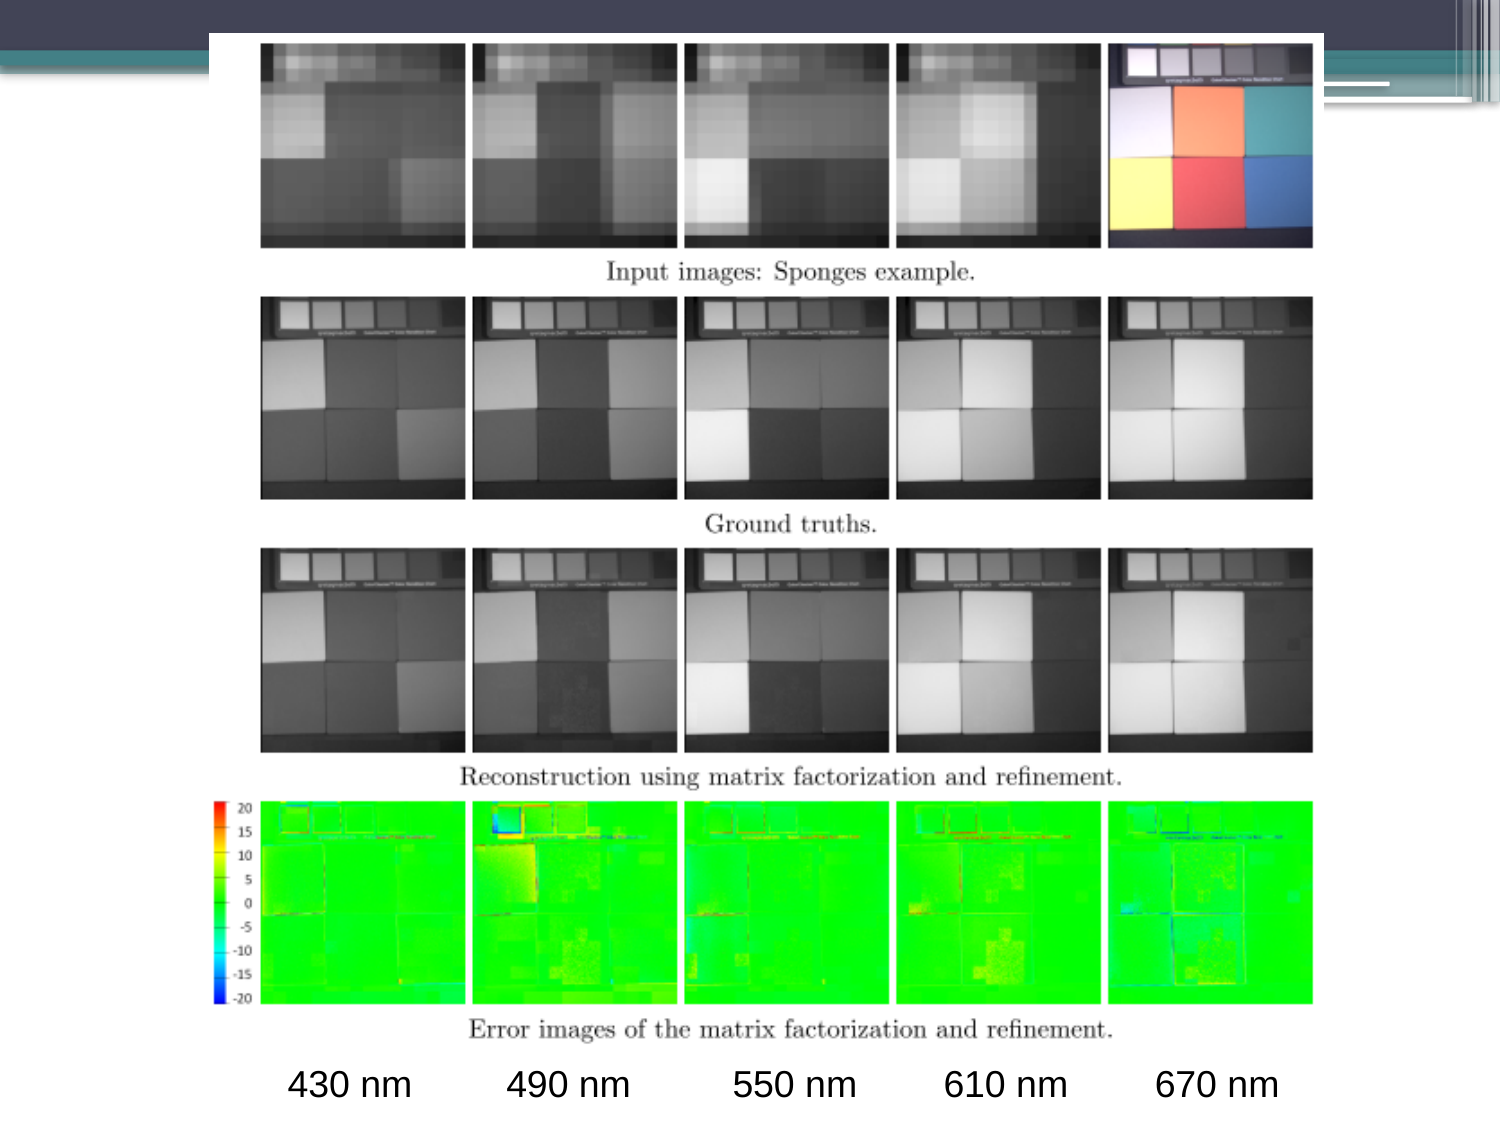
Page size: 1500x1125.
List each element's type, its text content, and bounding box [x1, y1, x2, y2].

text_box 430 nm [273, 1062, 428, 1113]
text_box 550 nm [717, 1062, 872, 1113]
picture [209, 33, 1324, 1053]
text_box 610 nm [928, 1062, 1084, 1113]
text_box 670 nm [1139, 1062, 1295, 1113]
text_box 490 nm [491, 1062, 646, 1113]
